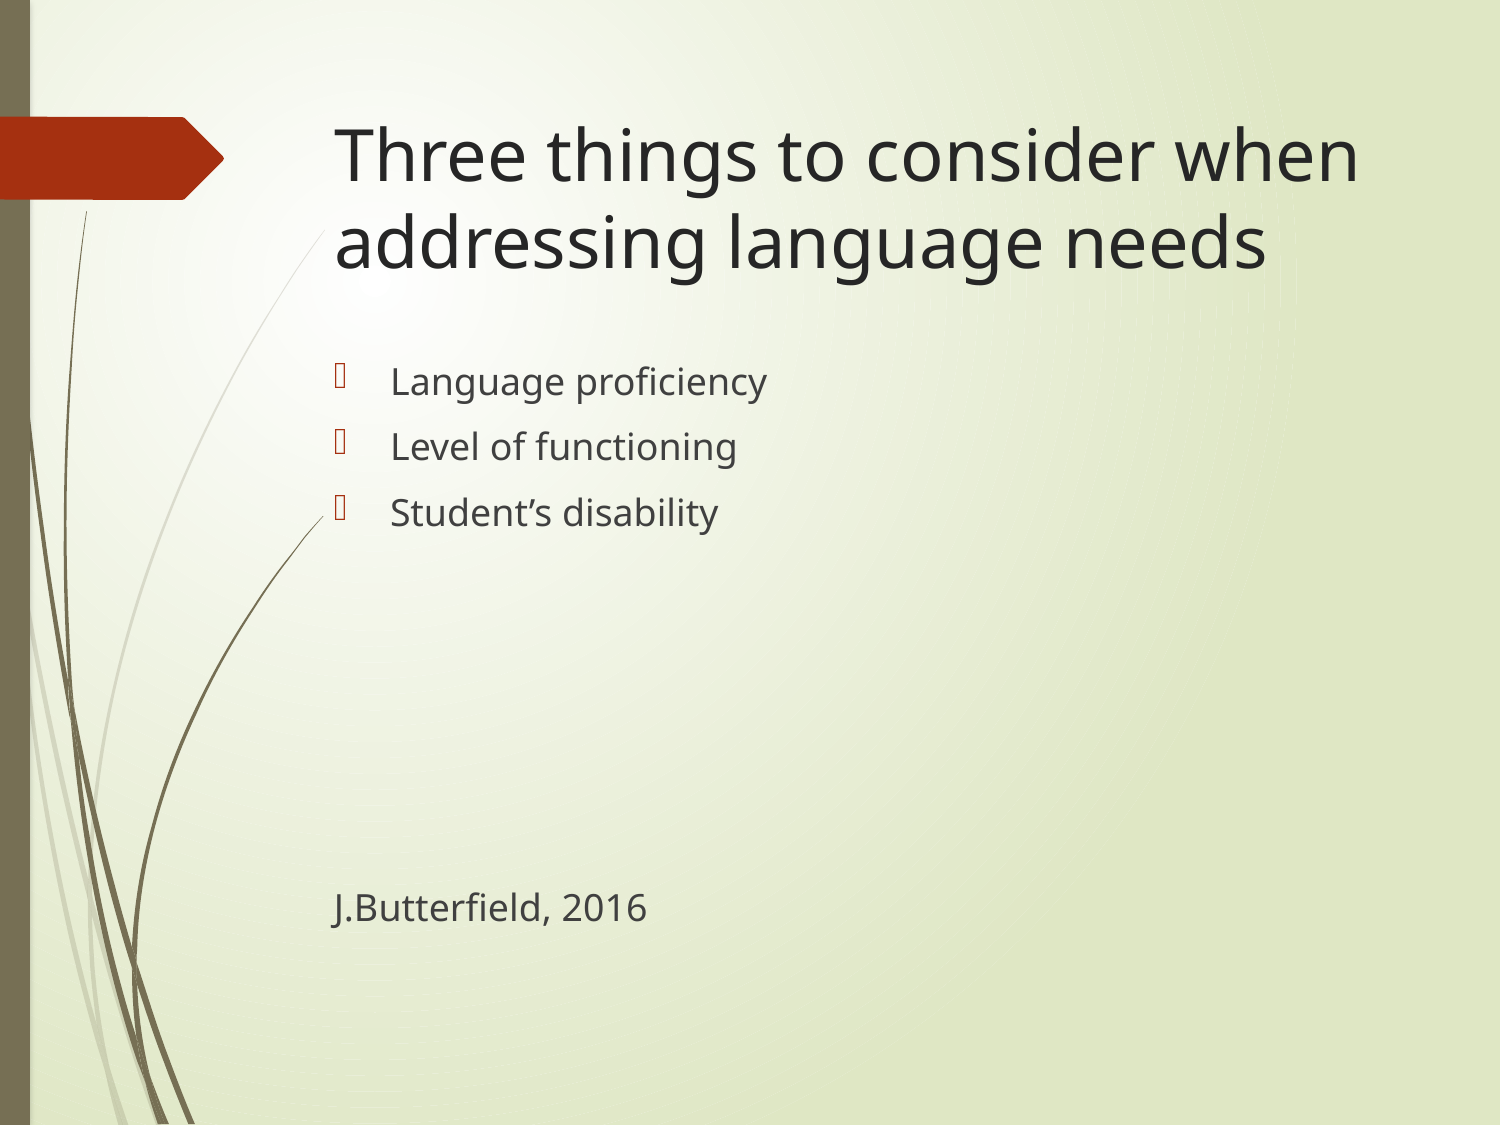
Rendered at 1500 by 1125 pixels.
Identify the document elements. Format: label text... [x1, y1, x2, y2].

list Language proficiency Level of functioning Student’s disability J.Butterfield, 2016 [318, 350, 1400, 970]
title Three things to consider when addressing language needs [319, 102, 1400, 313]
